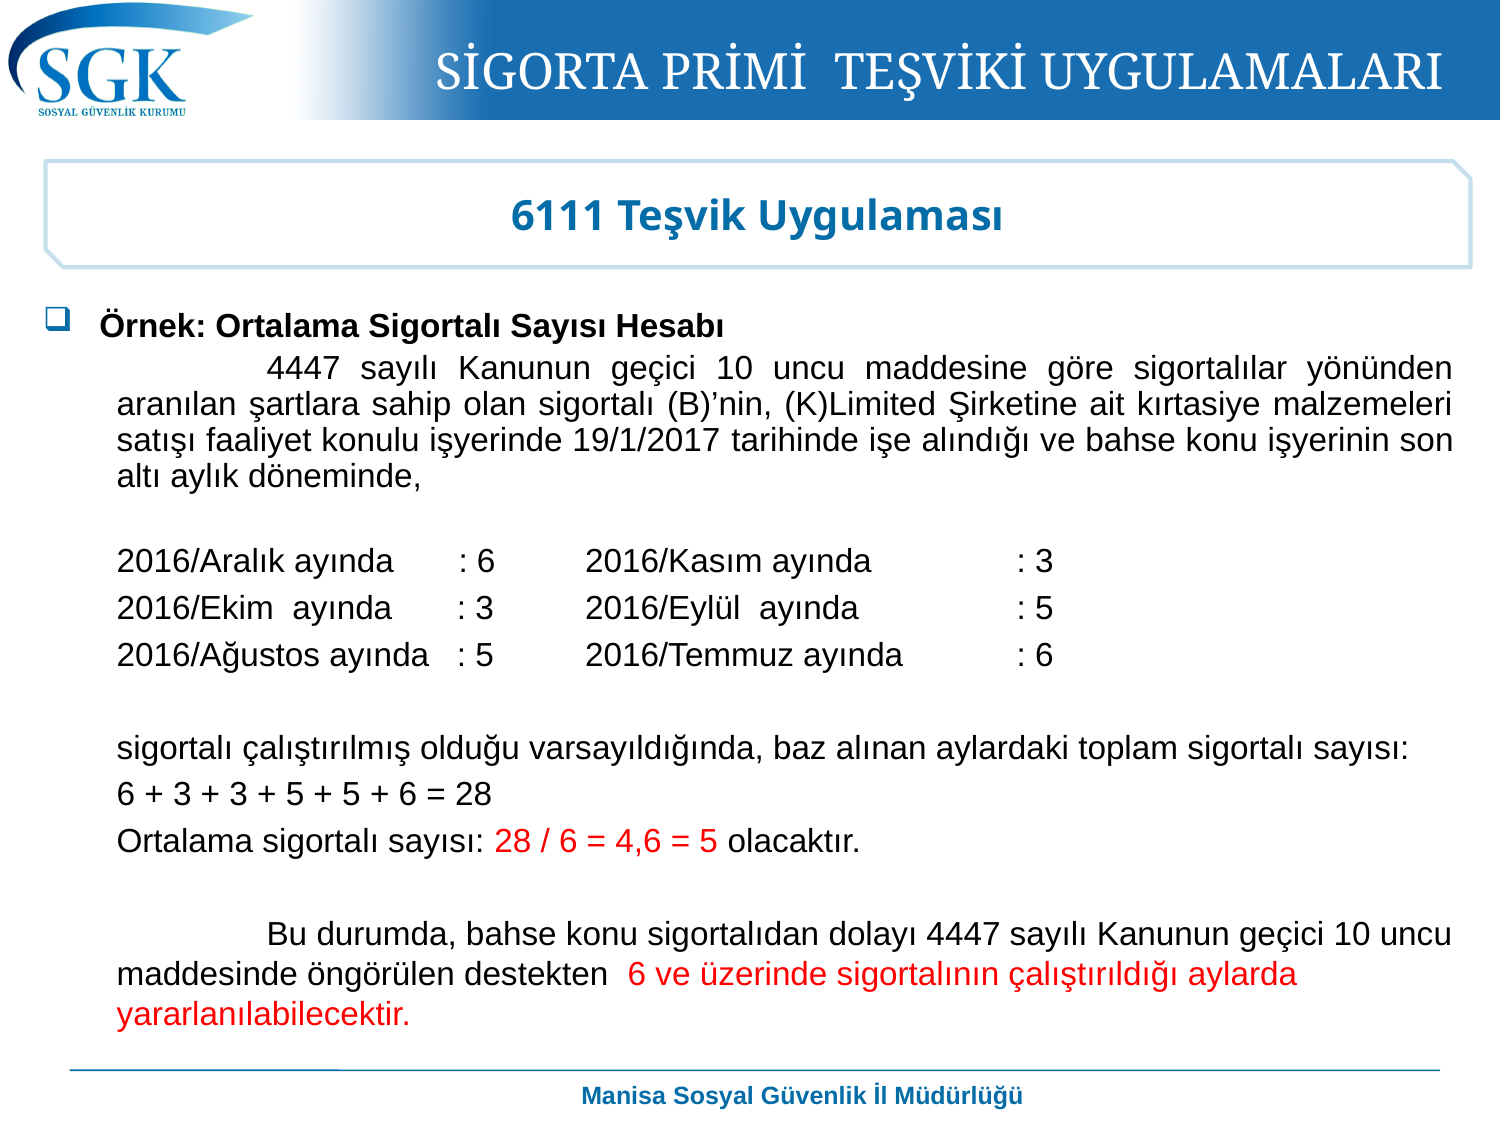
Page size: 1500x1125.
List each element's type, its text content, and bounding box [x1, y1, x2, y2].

text_box 6111 Teşvik Uygulaması [43, 158, 1473, 270]
text_box Örnek: Ortalama Sigortalı Sayısı Hesabı 4447 sayılı Kanunun geçici 10 uncu maddesine göre sigortalılar yönünden aranılan şartlara sahip olan sigortalı (B)’nin, (K)Limited Şirketine ait kırtasiye malzemeleri satışı faaliyet konulu işyerinde 19/1/2017 tarihinde işe alındığı ve bahse konu işyerinin son altı aylık döneminde, 2016/Aralık ayında : 6 2016/Kasım ayında : 3 2016/Ekim ayında : 3 2016/Eylül ayında : 5 2016/Ağustos ayında : 5 2016/Temmuz ayında : 6 sigortalı çalıştırılmış olduğu varsayıldığında, baz alınan aylardaki toplam sigortalı sayısı: 6 + 3 + 3 + 5 + 5 + 6 = 28 Ortalama sigortalı sayısı: 28 / 6 = 4,6 = 5 olacaktır. Bu durumda, bahse konu sigortalıdan dolayı 4447 sayılı Kanunun geçici 10 uncu maddesinde öngörülen destekten 6 ve üzerinde sigortalının çalıştırıldığı aylarda yararlanılabilecektir. [28, 296, 1470, 1059]
footer Manisa Sosyal Güvenlik İl Müdürlüğü [281, 1065, 1325, 1125]
text_box SİGORTA PRİMİ TEŞVİKİ UYGULAMALARI [345, 31, 1459, 107]
picture [0, 0, 1500, 120]
